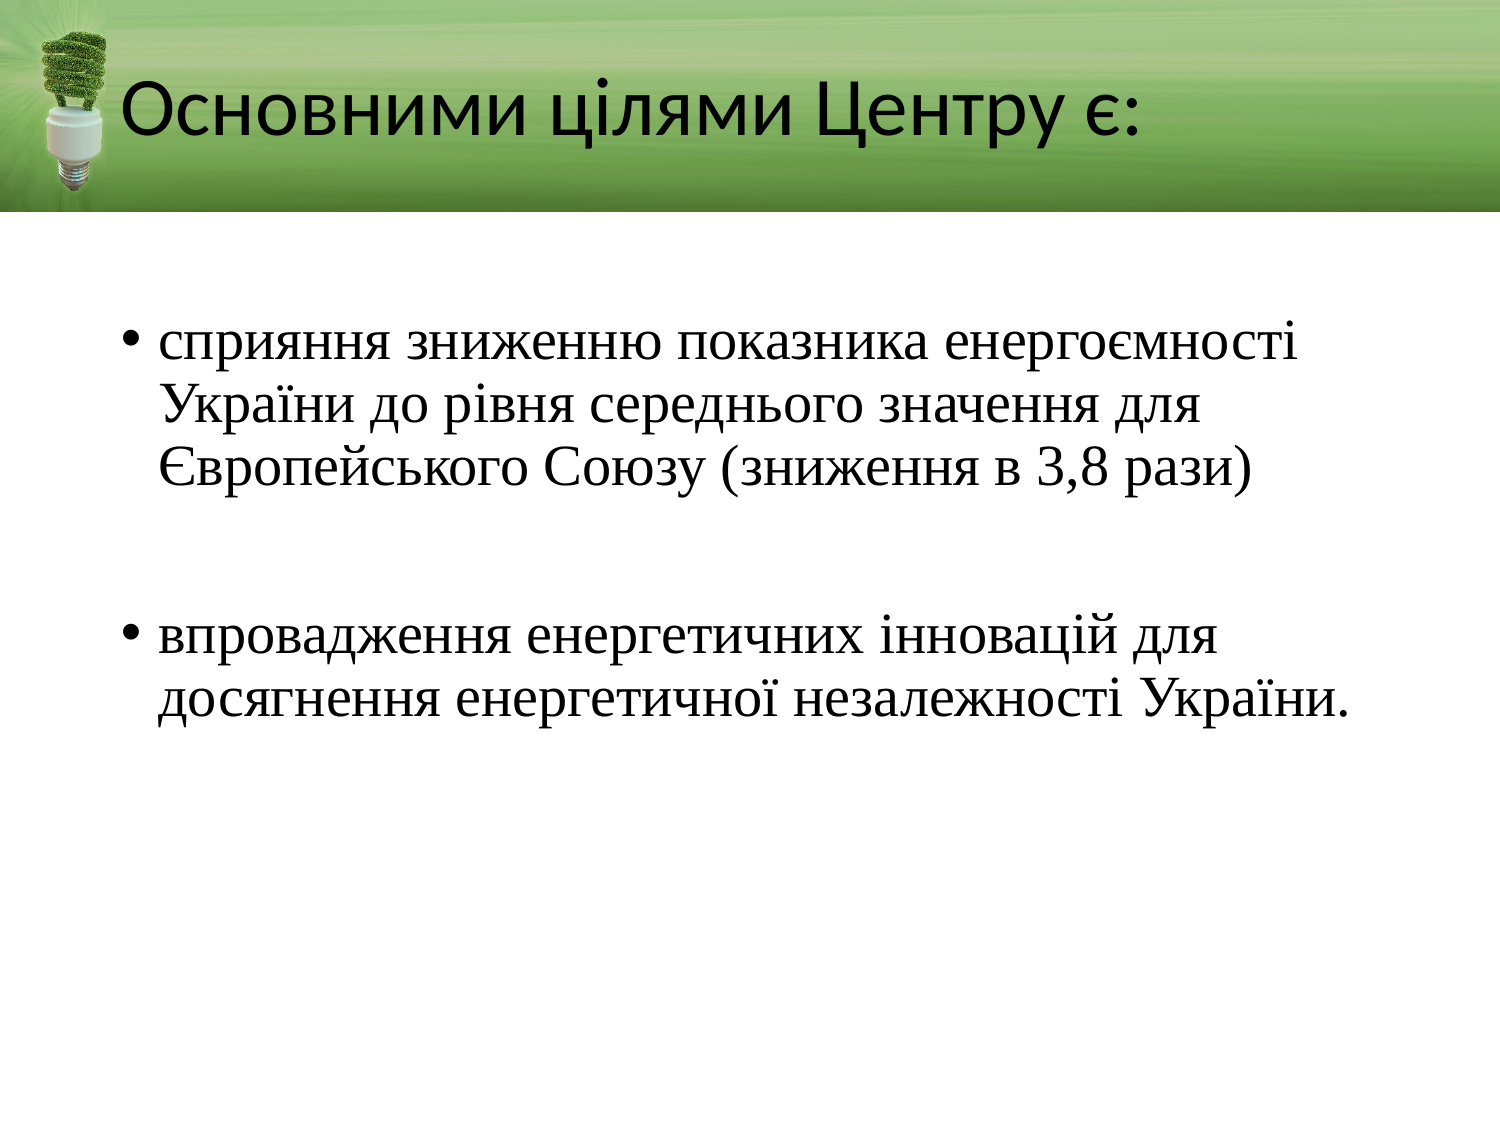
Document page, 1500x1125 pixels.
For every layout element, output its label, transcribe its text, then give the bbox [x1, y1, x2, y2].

list сприяння зниженню показника енергоємності України до рівня середнього значення для Європейського Союзу (зниження в 3,8 рази) впровадження енергетичних інновацій для досягнення енергетичної незалежності України. [105, 211, 1397, 1014]
title Основними цілями Центру є: [105, 26, 1397, 191]
picture [0, 0, 1500, 212]
